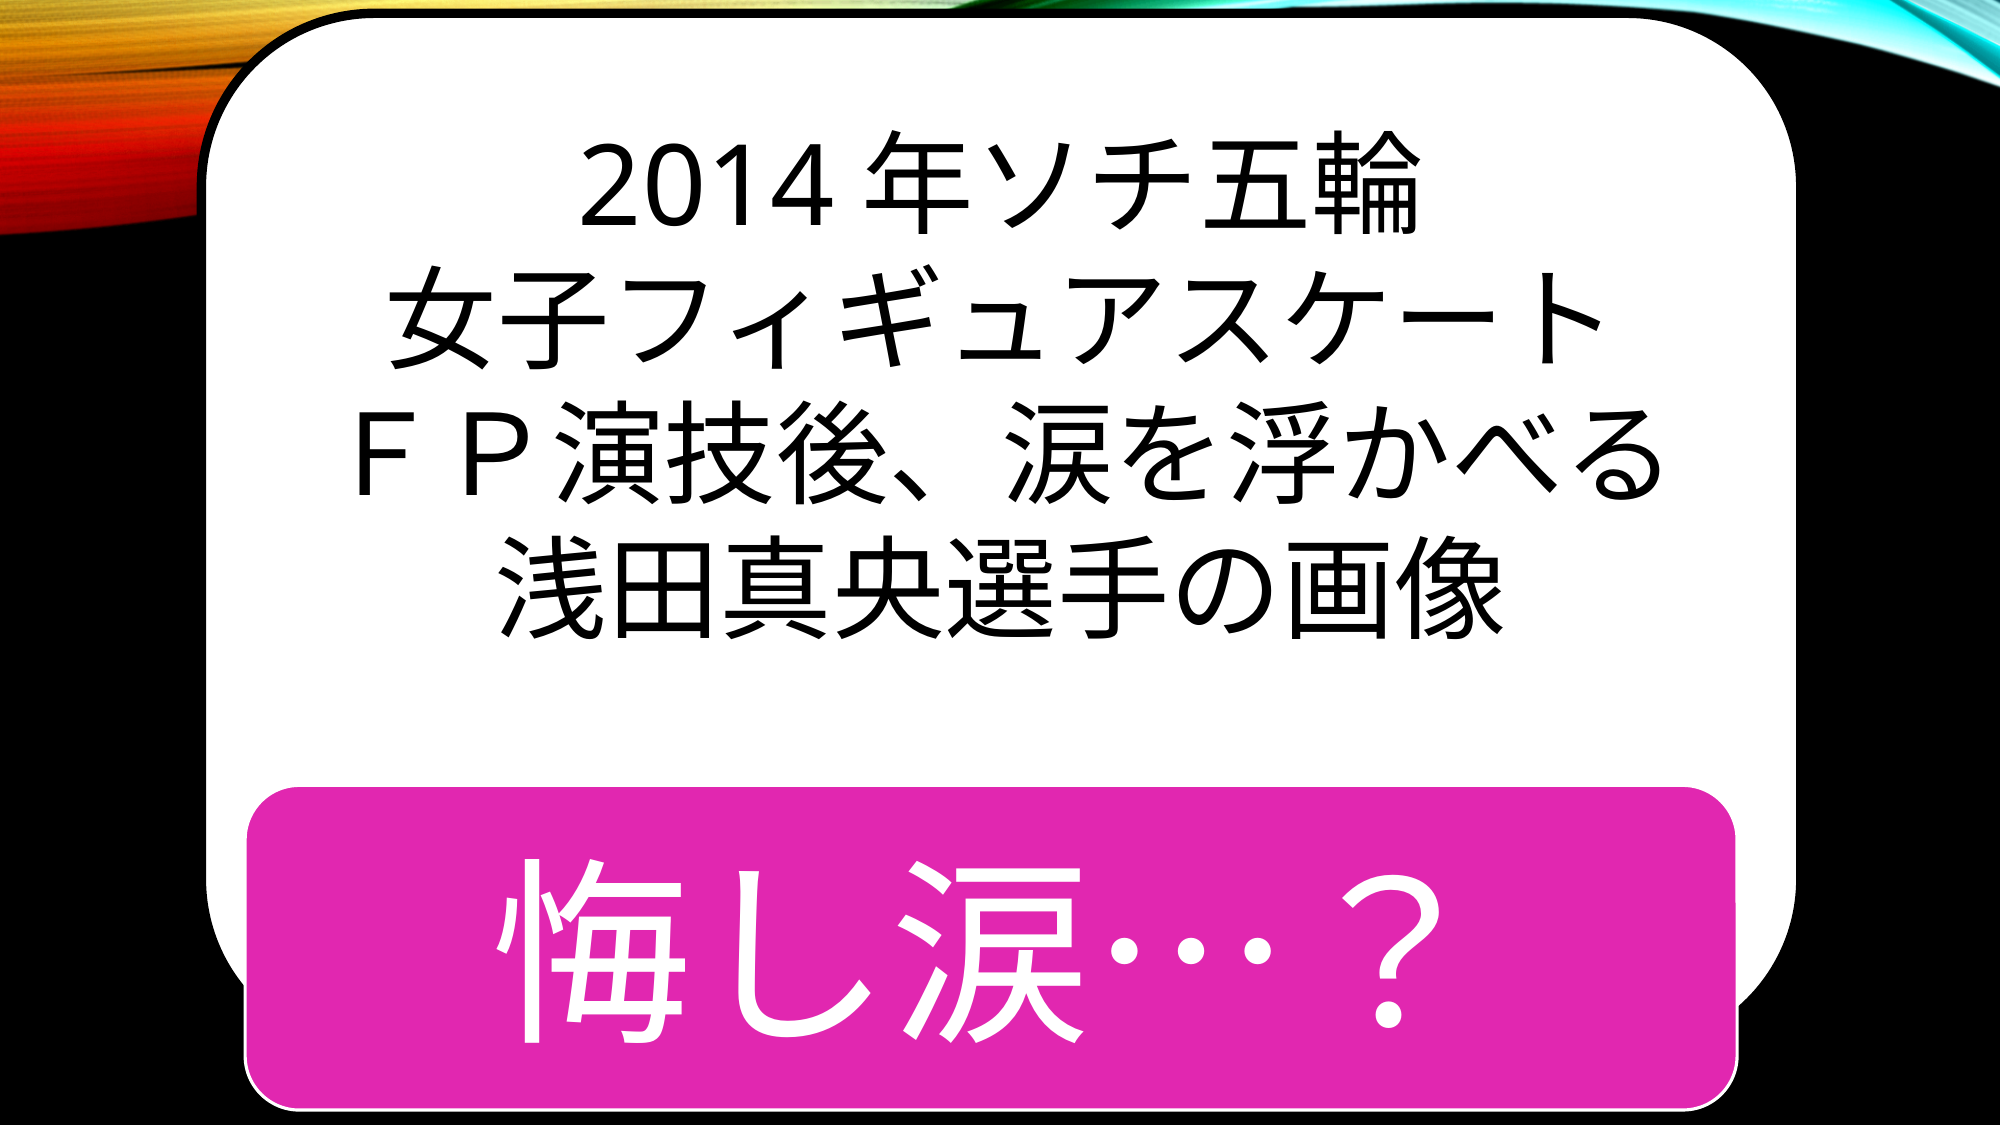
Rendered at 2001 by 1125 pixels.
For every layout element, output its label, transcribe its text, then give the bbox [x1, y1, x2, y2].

picture [0, 0, 2000, 237]
text_box 2014年ソチ五輪 女子フィギュアスケート ＦＰ演技後、涙を浮かべる 浅田真央選手の画像 [200, 12, 1802, 1014]
text_box 悔し涙…？ [243, 783, 1739, 1112]
